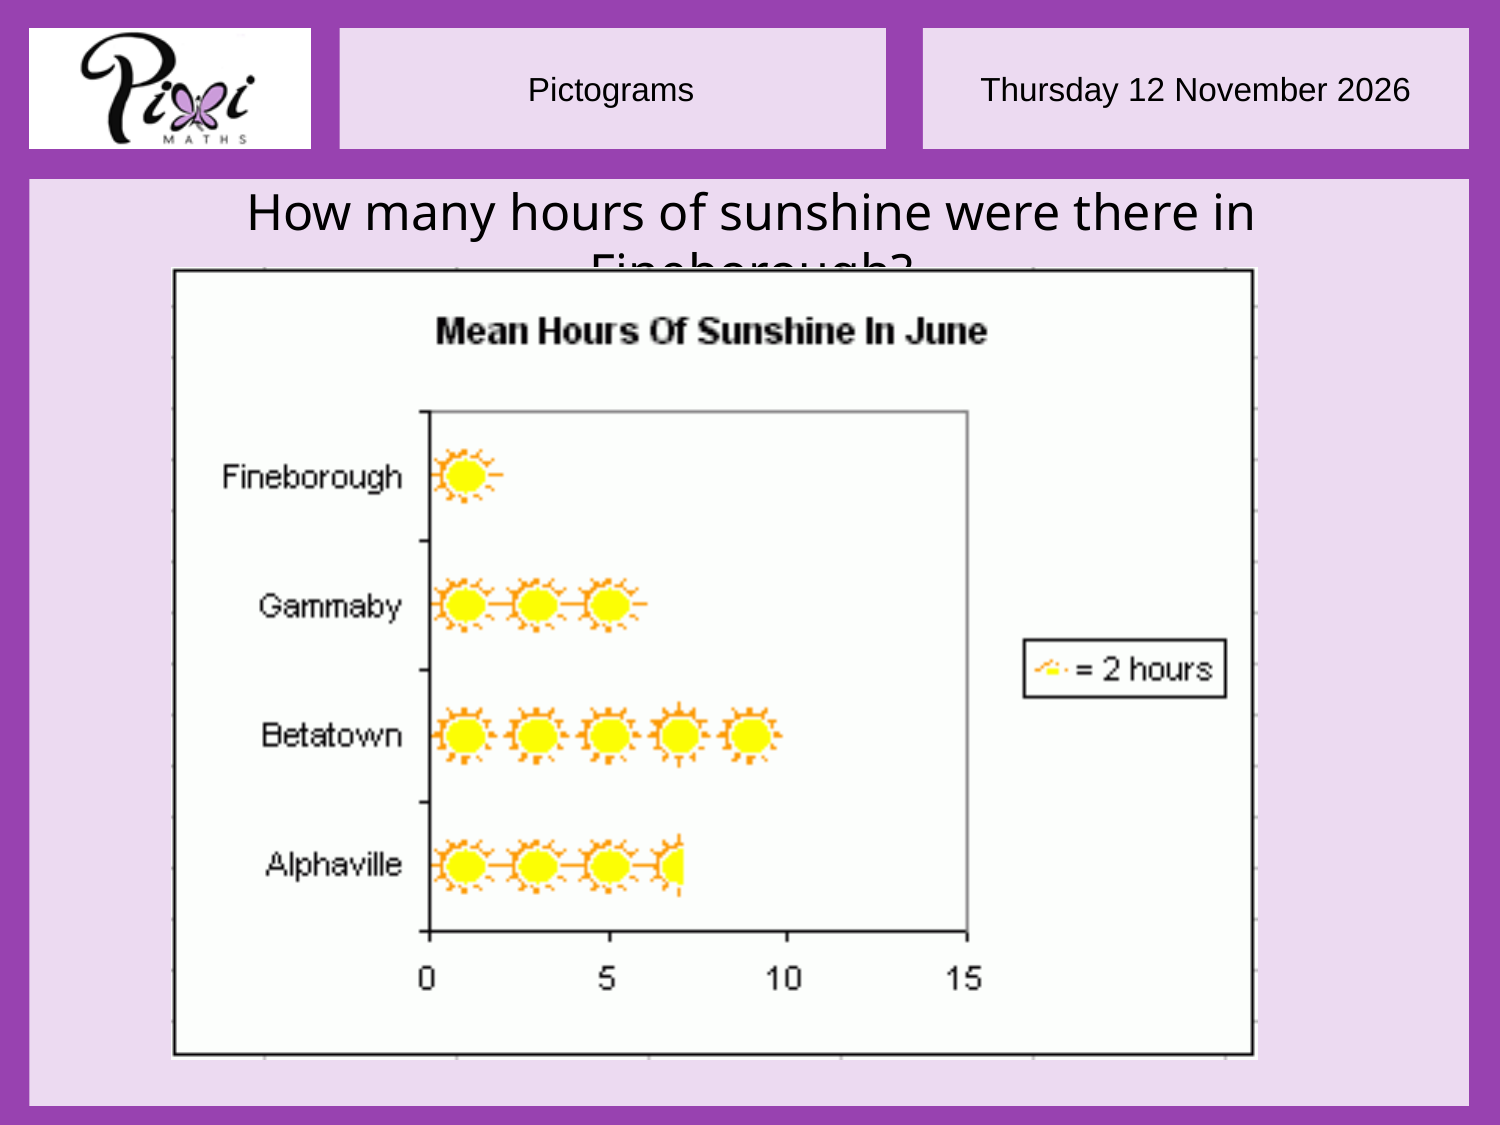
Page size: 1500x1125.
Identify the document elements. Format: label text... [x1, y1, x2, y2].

title How many hours of sunshine were there in Fineborough? [76, 173, 1427, 361]
picture [0, 0, 1500, 1125]
